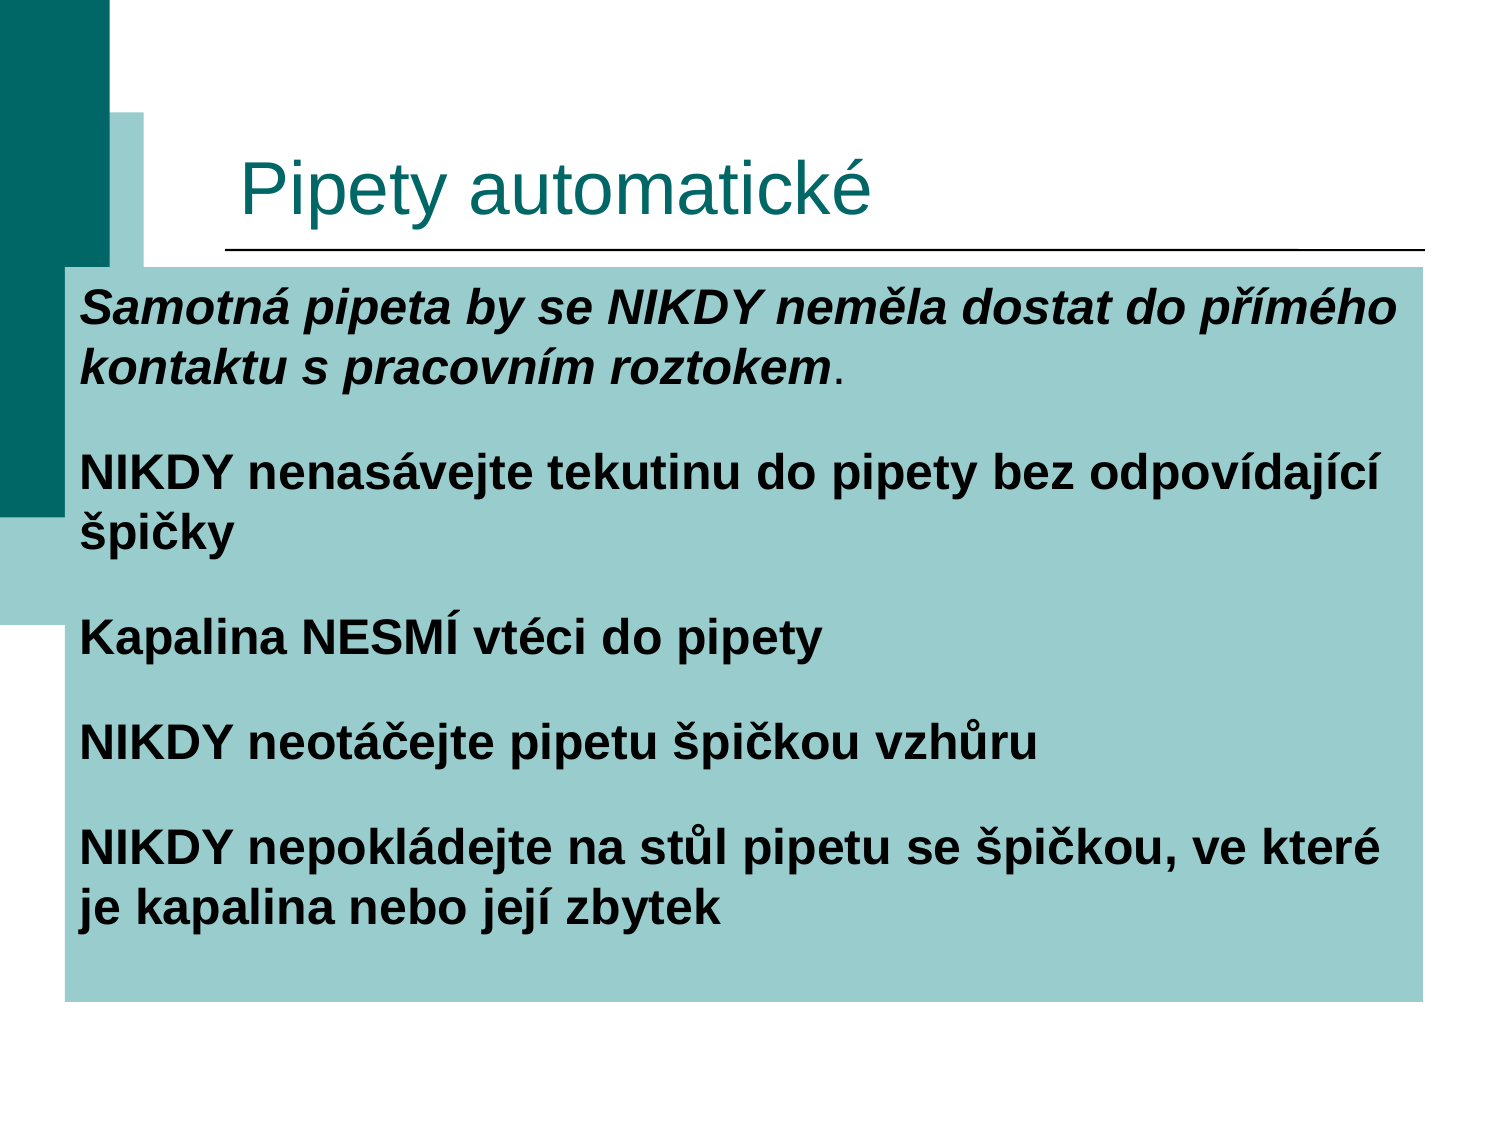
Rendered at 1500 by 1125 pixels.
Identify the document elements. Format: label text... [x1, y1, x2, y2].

text_box Pipety automatické [224, 49, 1425, 237]
text_box Samotná pipeta by se NIKDY neměla dostat do přímého kontaktu s pracovním roztokem. NIKDY nenasávejte tekutinu do pipety bez odpovídající špičky Kapalina NESMÍ vtéci do pipety NIKDY neotáčejte pipetu špičkou vzhůru NIKDY nepokládejte na stůl pipetu se špičkou, ve které je kapalina nebo její zbytek [64, 267, 1423, 1002]
